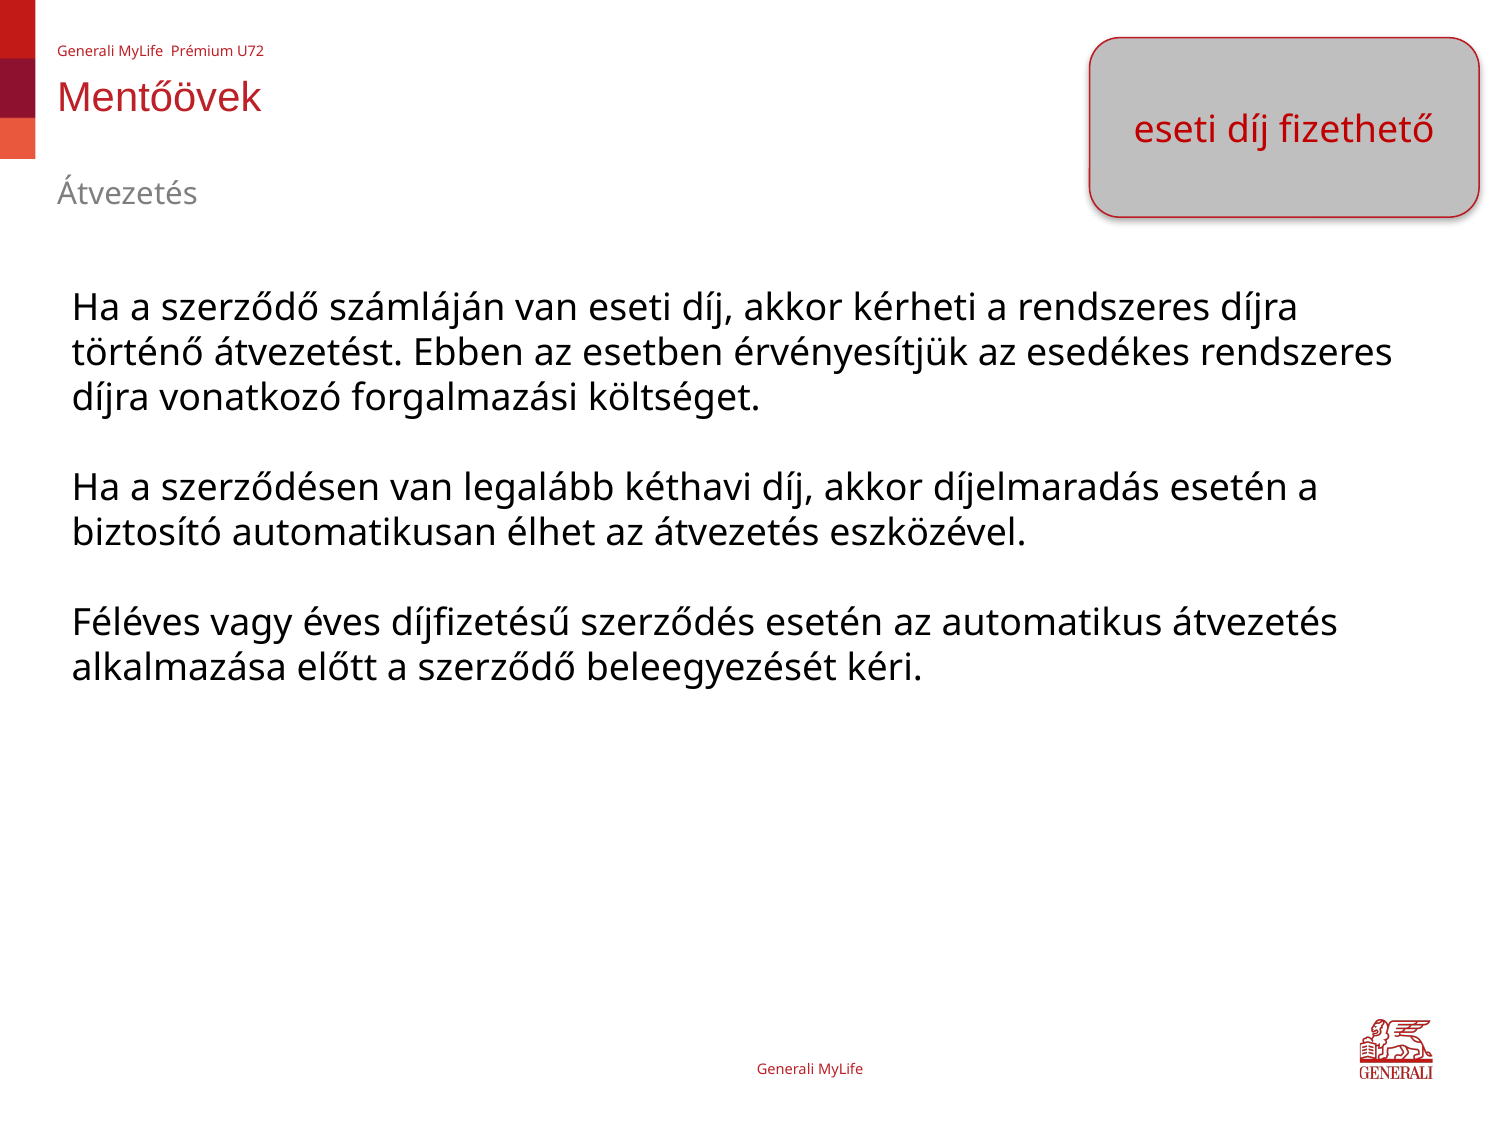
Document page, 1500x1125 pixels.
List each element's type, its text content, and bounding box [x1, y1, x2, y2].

subtitle Átvezetés [56, 175, 1433, 251]
text_box eseti díj fizethető [1088, 36, 1480, 218]
title Mentőövek [56, 74, 1084, 166]
text_box Ha a szerződő számláján van eseti díj, akkor kérheti a rendszeres díjra történő átvezetést. Ebben az esetben érvényesítjük az esedékes rendszeres díjra vonatkozó forgalmazási költséget. Ha a szerződésen van legalább kéthavi díj, akkor díjelmaradás esetén a biztosító automatikusan élhet az átvezetés eszközével. Féléves vagy éves díjfizetésű szerződés esetén az automatikus átvezetés alkalmazása előtt a szerződő beleegyezését kéri. [56, 275, 1434, 696]
list Generali MyLife Prémium U72 [56, 44, 422, 64]
footer Generali MyLife [756, 1059, 1232, 1079]
